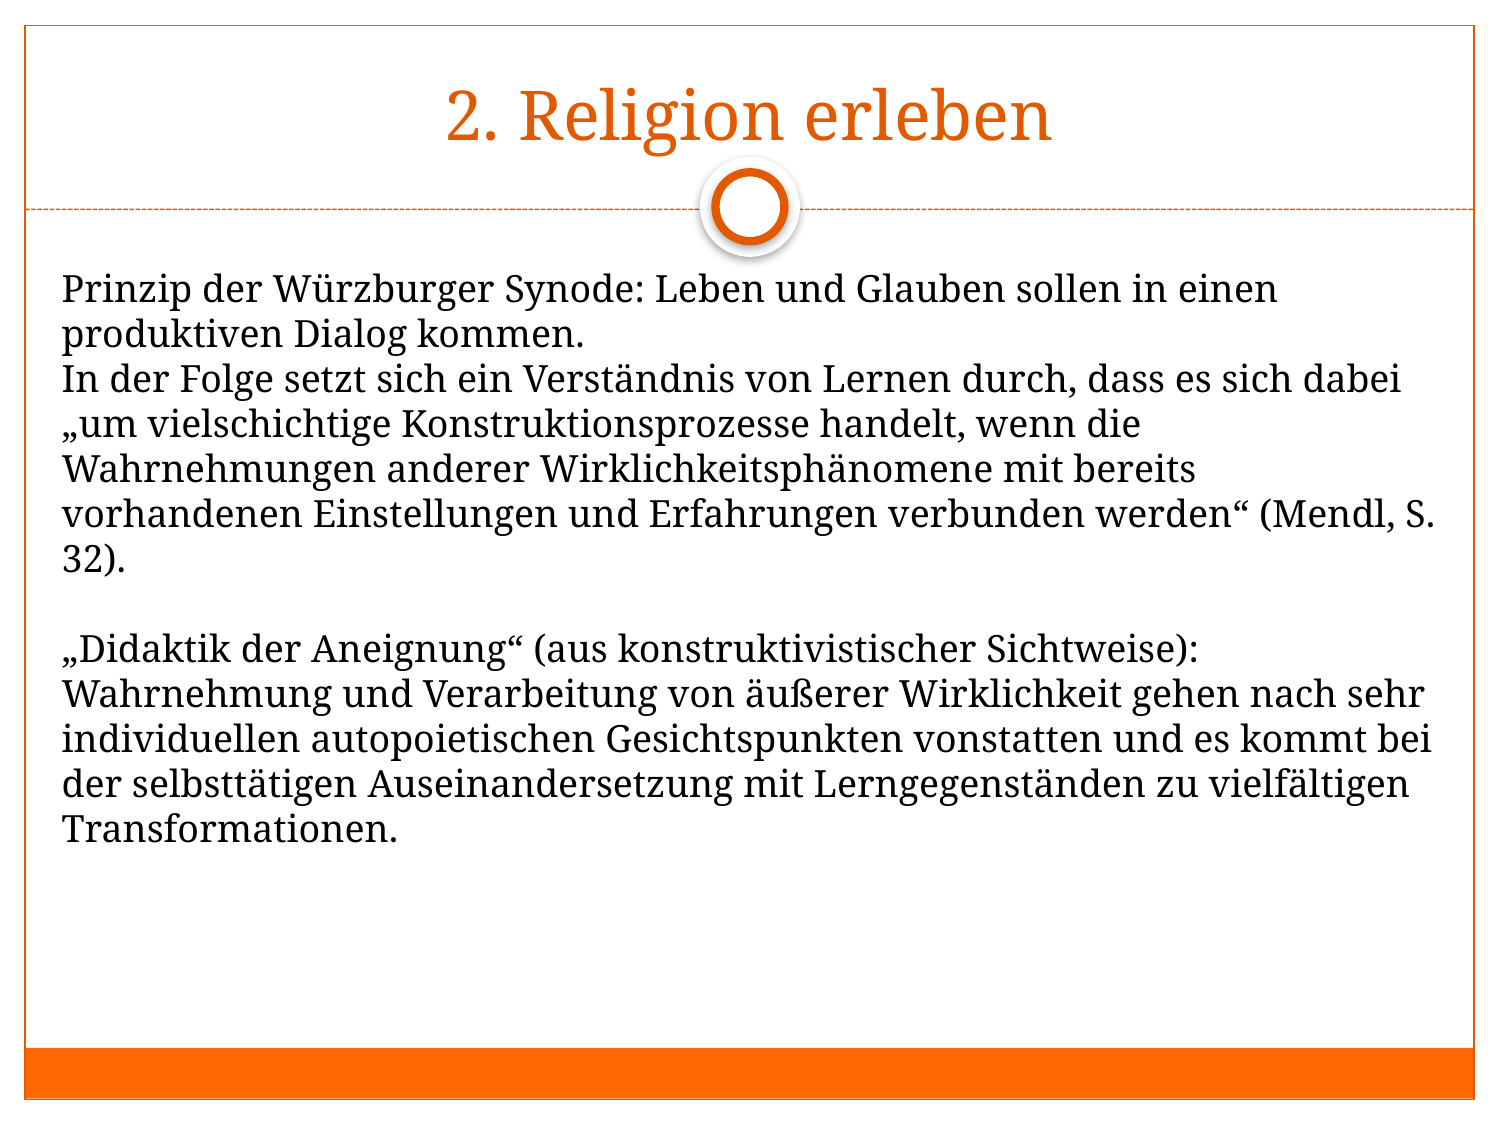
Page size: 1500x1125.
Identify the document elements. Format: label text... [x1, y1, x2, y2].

title 2. Religion erleben [49, 37, 1450, 162]
text_box Prinzip der Würzburger Synode: Leben und Glauben sollen in einen produktiven Dialog kommen. In der Folge setzt sich ein Verständnis von Lernen durch, dass es sich dabei „um vielschichtige Konstruktionsprozesse handelt, wenn die Wahrnehmungen anderer Wirklichkeitsphänomene mit bereits vorhandenen Einstellungen und Erfahrungen verbunden werden“ (Mendl, S. 32). „Didaktik der Aneignung“ (aus konstruktivistischer Sichtweise): Wahrnehmung und Verarbeitung von äußerer Wirklichkeit gehen nach sehr individuellen autopoietischen Gesichtspunkten vonstatten und es kommt bei der selbsttätigen Auseinandersetzung mit Lerngegenständen zu vielfältigen Transformationen. [46, 257, 1454, 903]
